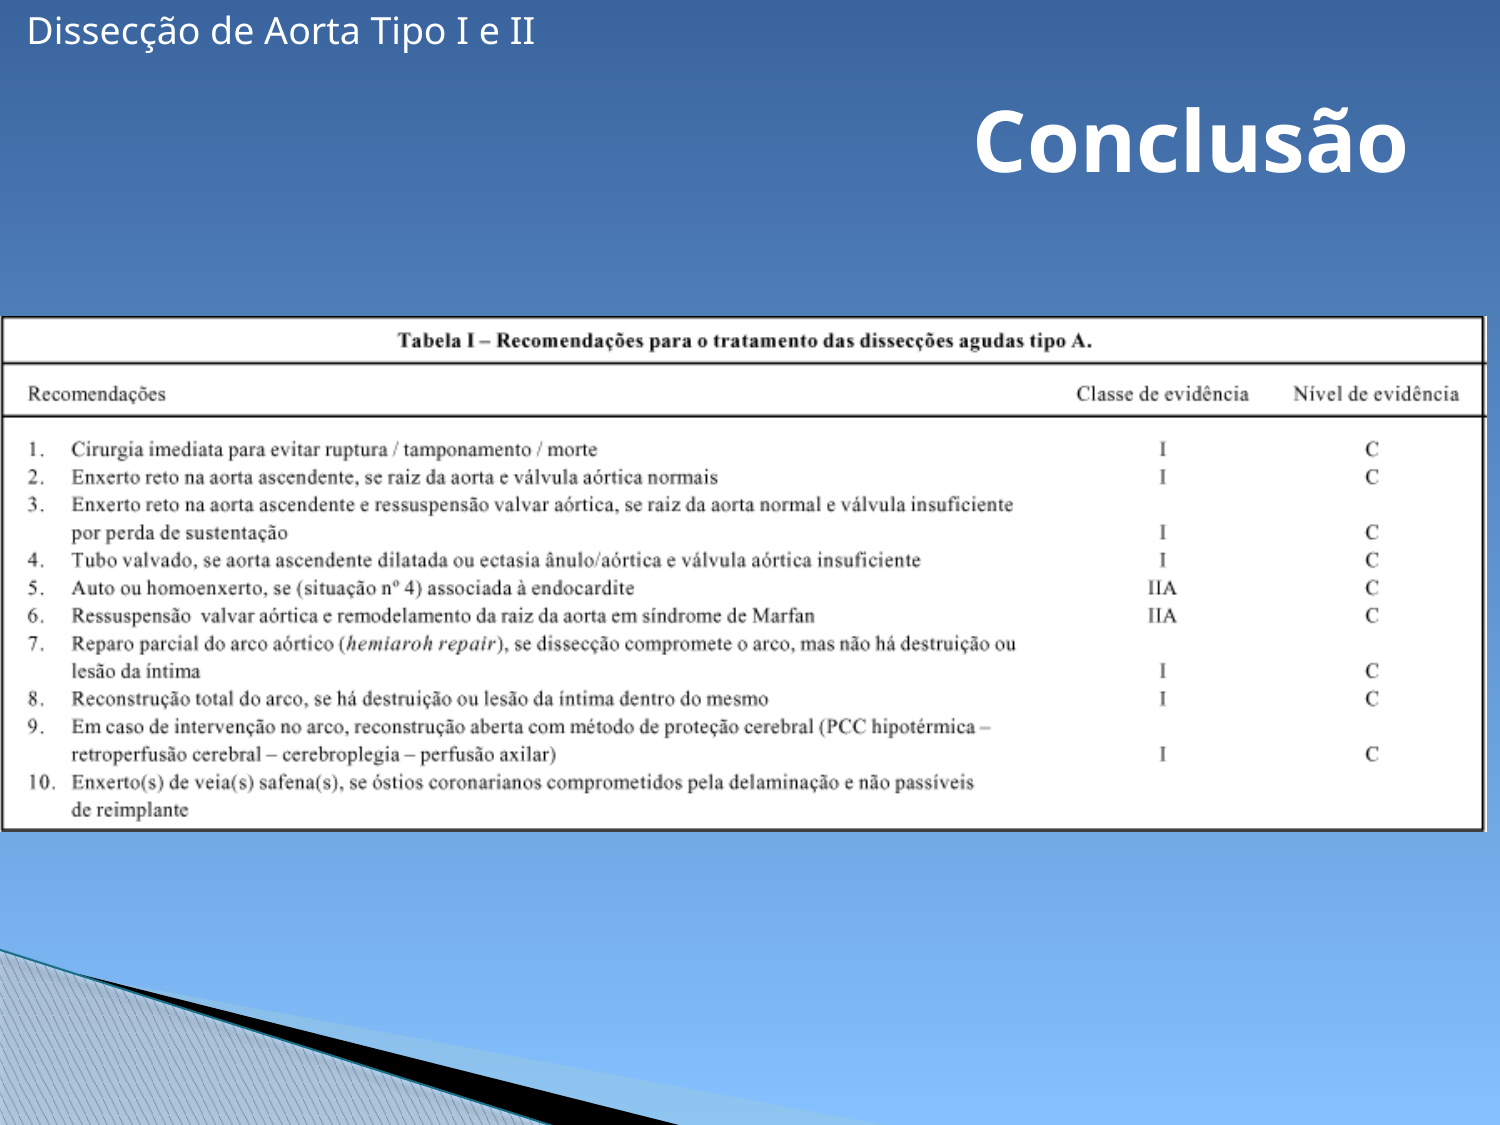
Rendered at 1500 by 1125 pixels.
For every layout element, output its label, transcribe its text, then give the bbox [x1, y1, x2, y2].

title Conclusão [75, 45, 1425, 233]
picture [0, 316, 1488, 833]
text_box Dissecção de Aorta Tipo I e II [11, 0, 586, 60]
